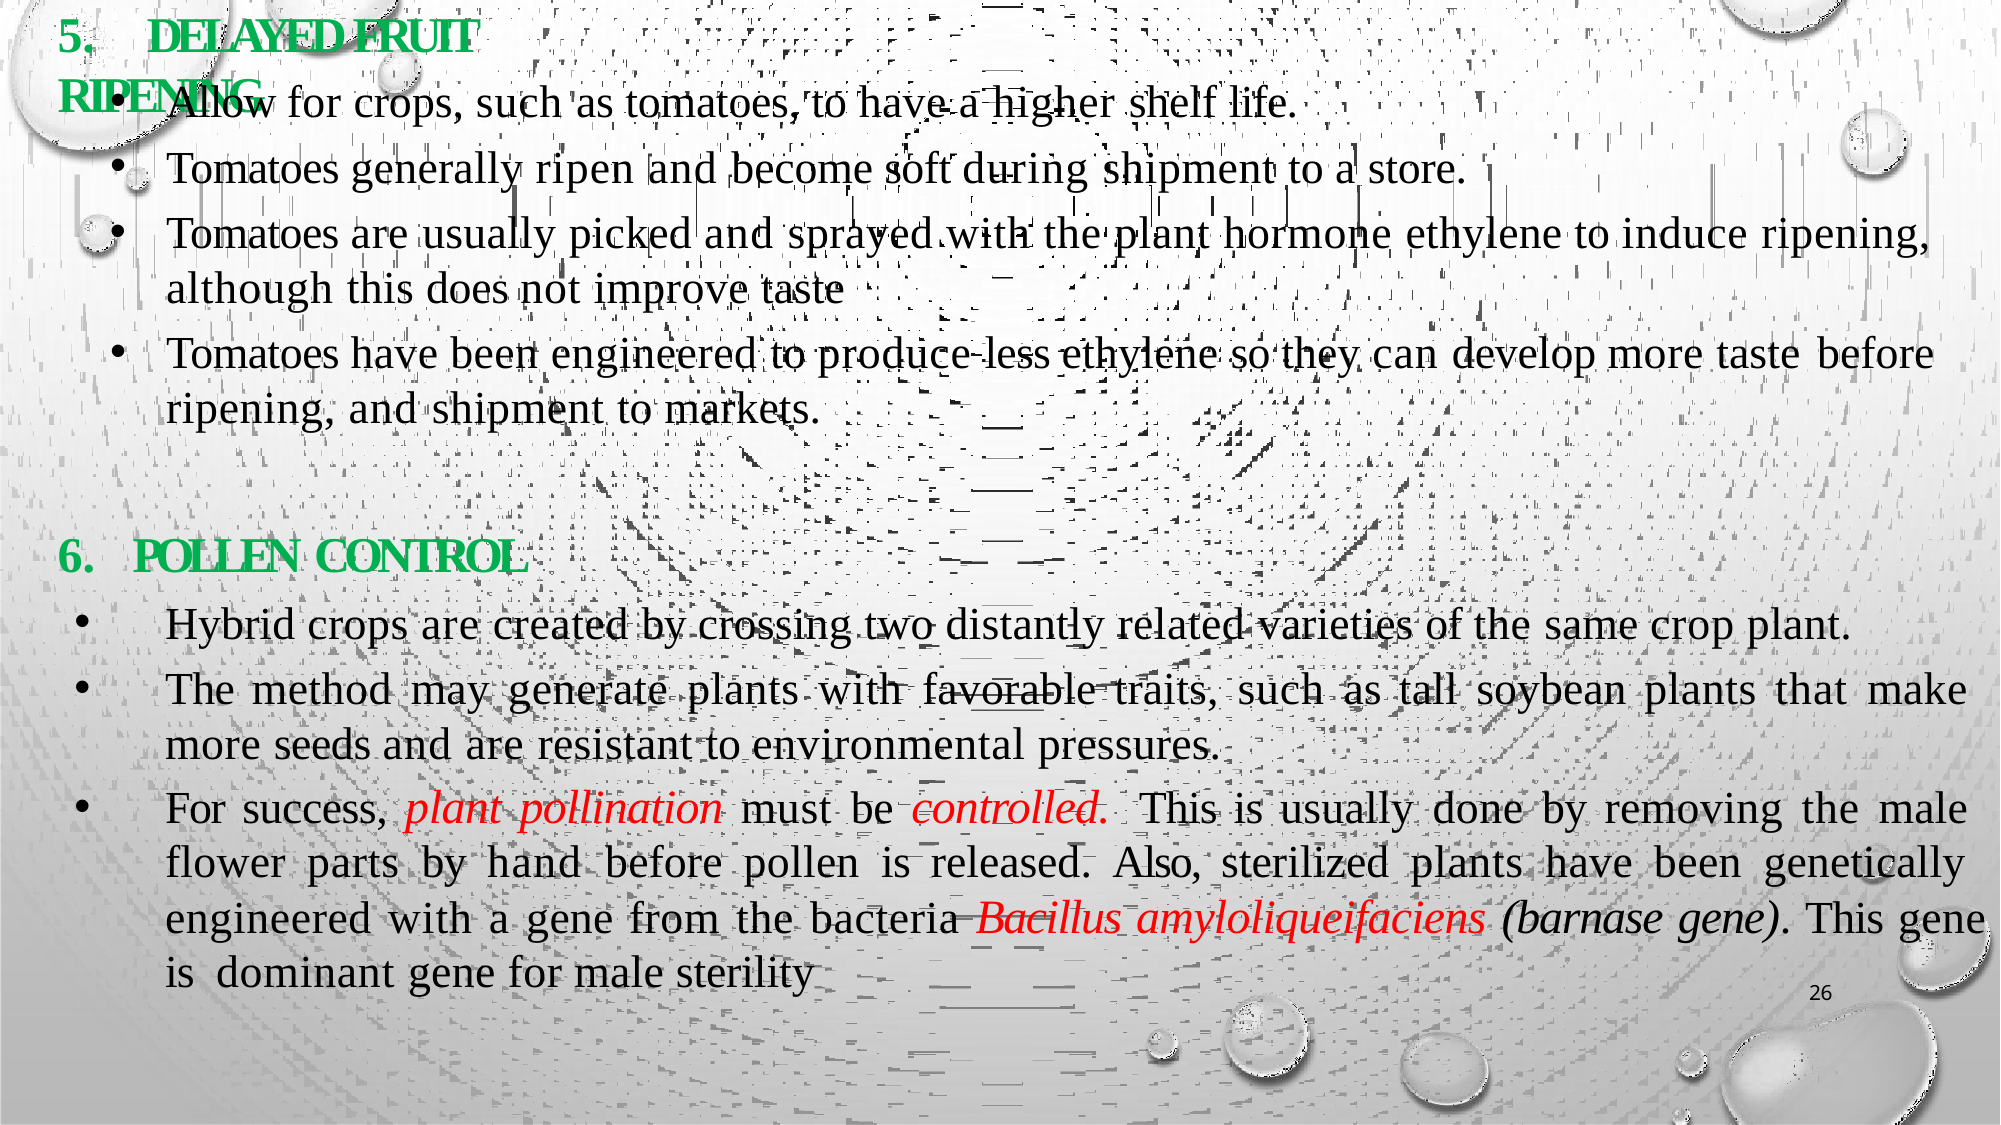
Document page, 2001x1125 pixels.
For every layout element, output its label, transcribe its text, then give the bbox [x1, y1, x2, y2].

title 5. DELAYED FRUIT RIPENING [55, 0, 695, 59]
text_box 26 [1807, 977, 1838, 1005]
text_box Allow for crops, such as tomatoes, to have a higher shelf life. Tomatoes generally ripen and become soft during shipment to a store. Tomatoes are usually picked and sprayed with the plant hormone ethylene to induce ripening, although this does not improve taste Tomatoes have been engineered to produce less ethylene so they can develop more taste before ripening, and shipment to markets. POLLEN CONTROL Hybrid crops are created by crossing two distantly related varieties of the same crop plant. The method may generate plants with favorable traits, such as tall soybean plants that make more seeds and are resistant to environmental pressures. For success, plant pollination must be controlled. This is usually done by removing the male flower parts by hand before pollen is released. Also, sterilized plants have been genetically engineered with a gene from the bacteria Bacillus amyloliqueifaciens (barnase gene). This gene is dominant gene for male sterility [55, 59, 1988, 999]
picture [0, 0, 2000, 1125]
